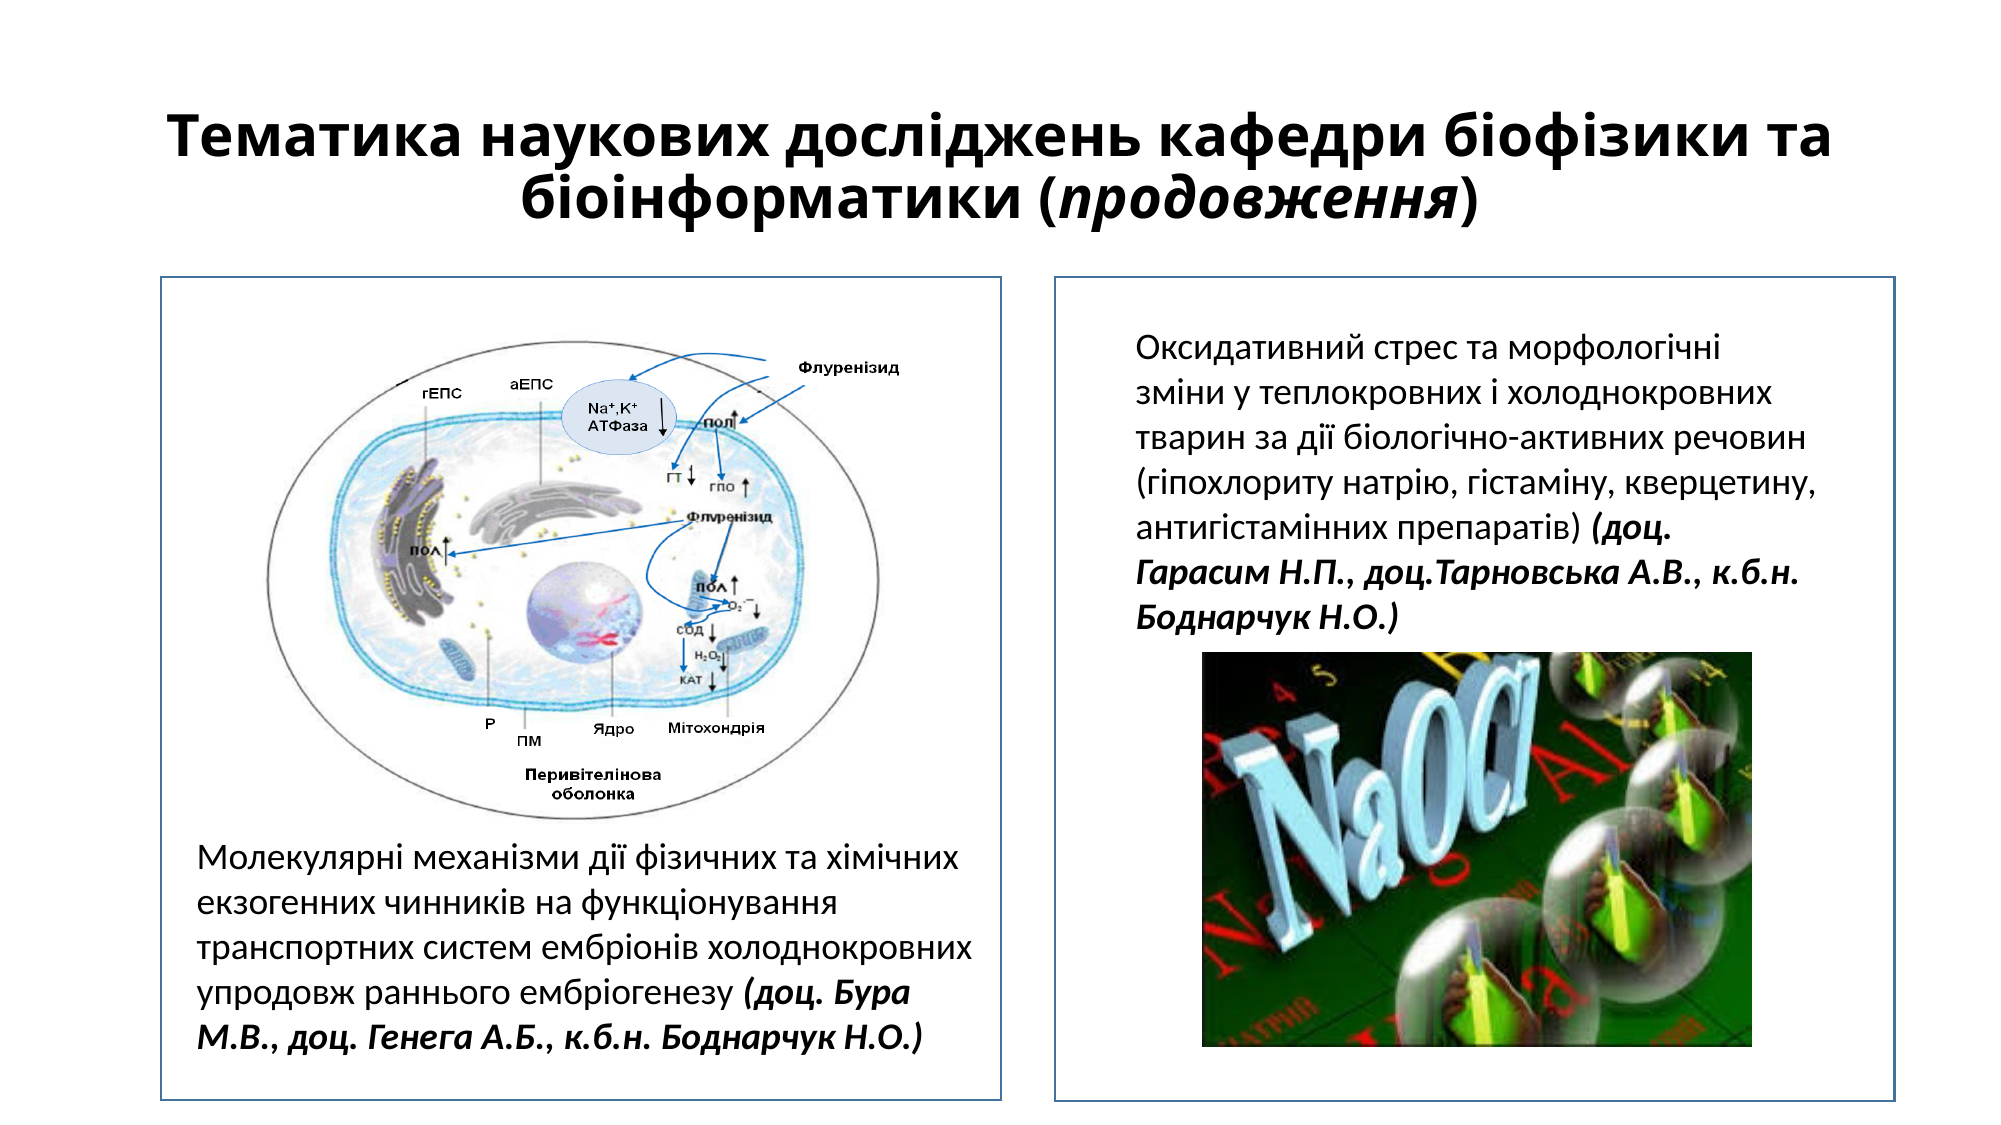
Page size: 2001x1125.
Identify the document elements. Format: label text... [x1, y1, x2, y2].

title Тематика наукових досліджень кафедри біофізики та біоінформатики (продовження) [137, 59, 1863, 278]
text_box [160, 276, 1002, 1101]
text_box [1054, 276, 1896, 1102]
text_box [181, 333, 1018, 1113]
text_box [1120, 314, 1835, 1047]
